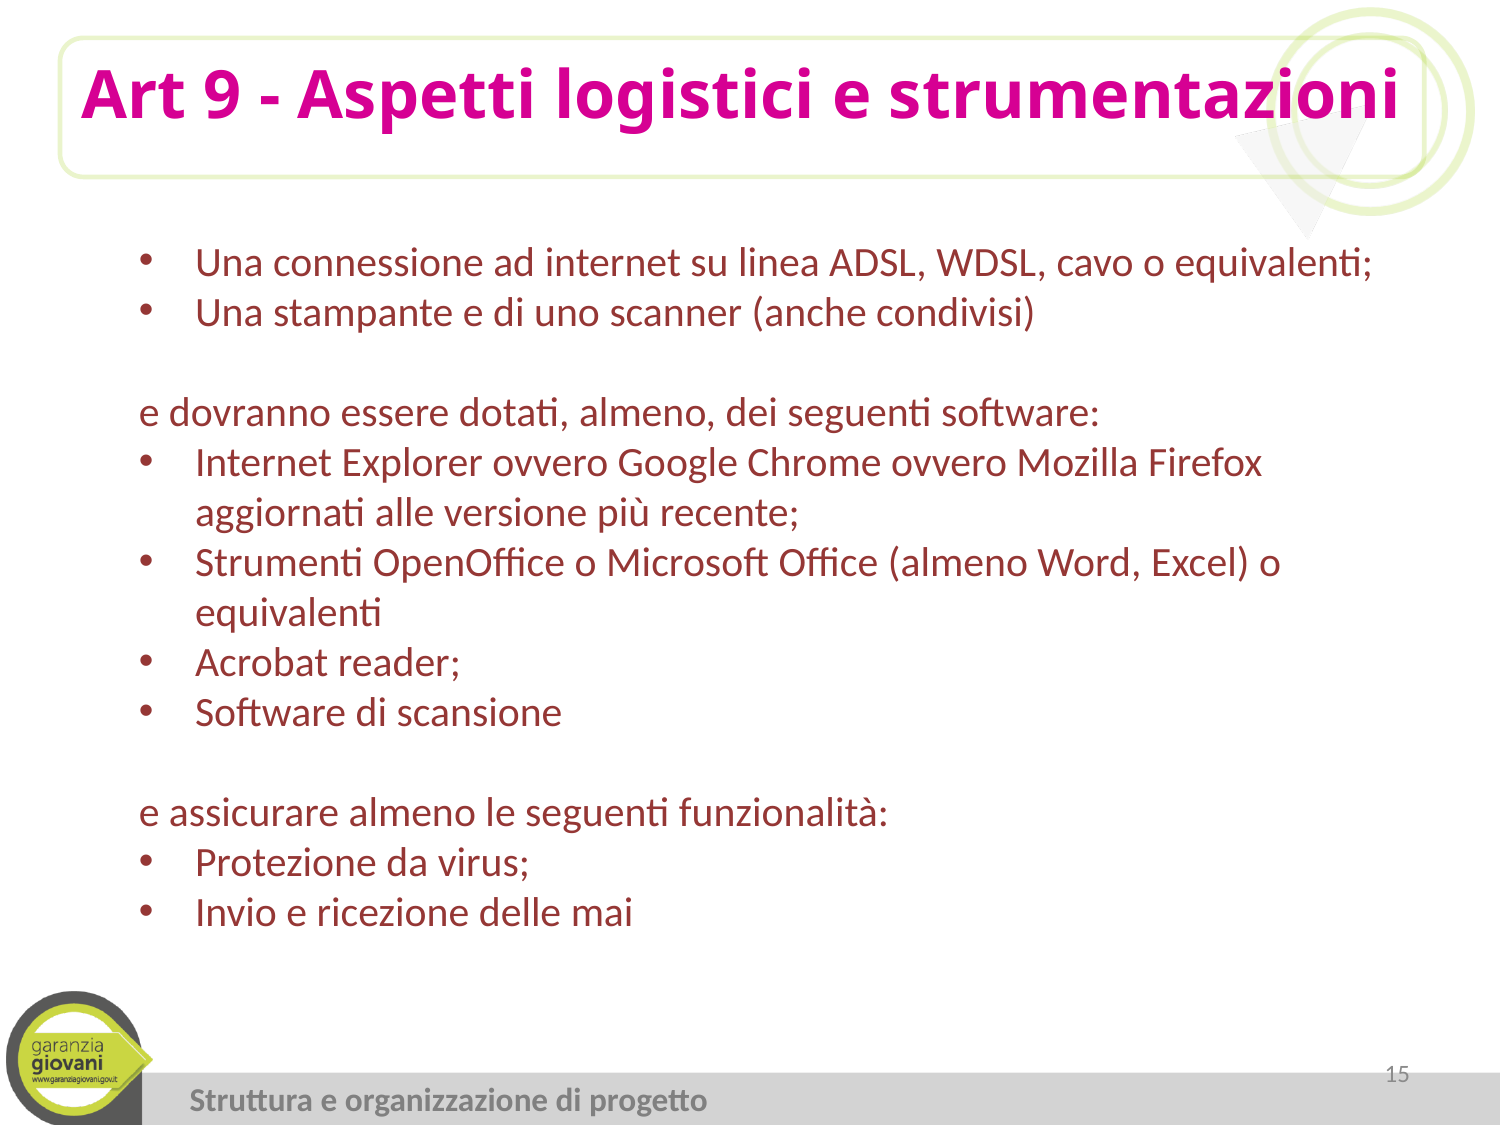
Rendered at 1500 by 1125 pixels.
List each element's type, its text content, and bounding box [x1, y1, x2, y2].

picture [1234, 7, 1475, 240]
text_box Art 9 - Aspetti logistici e strumentazioni [60, 37, 1425, 177]
slide_number 15 [1074, 1042, 1425, 1103]
text_box Una connessione ad internet su linea ADSL, WDSL, cavo o equivalenti; Una stampante e di uno scanner (anche condivisi) e dovranno essere dotati, almeno, dei seguenti software: Internet Explorer ovvero Google Chrome ovvero Mozilla Firefox aggiornati alle versione più recente; Strumenti OpenOffice o Microsoft Office (almeno Word, Excel) o equivalenti Acrobat reader; Software di scansione e assicurare almeno le seguenti funzionalità: Protezione da virus; Invio e ricezione delle mai [123, 227, 1425, 943]
picture [0, 987, 1500, 1125]
